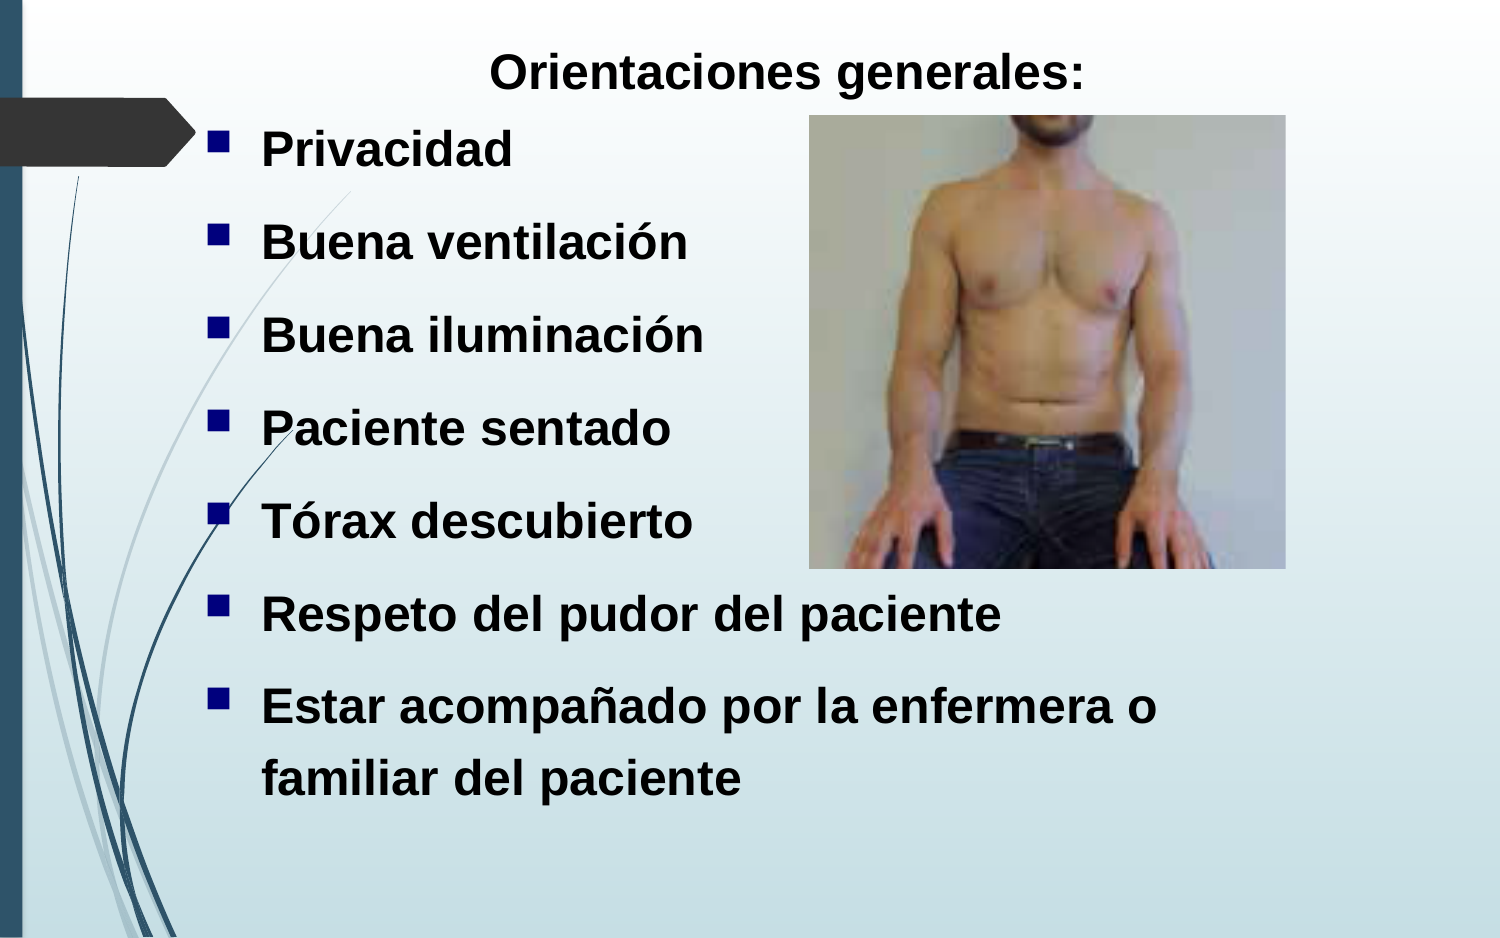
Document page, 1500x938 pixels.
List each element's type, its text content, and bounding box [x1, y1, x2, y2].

title Orientaciones generales: [225, 32, 1351, 163]
text_box Privacidad Buena ventilación Buena iluminación Paciente sentado Tórax descubierto Respeto del pudor del paciente Estar acompañado por la enfermera o familiar del paciente [189, 97, 1302, 892]
picture [808, 114, 1287, 569]
list [140, 193, 1351, 938]
